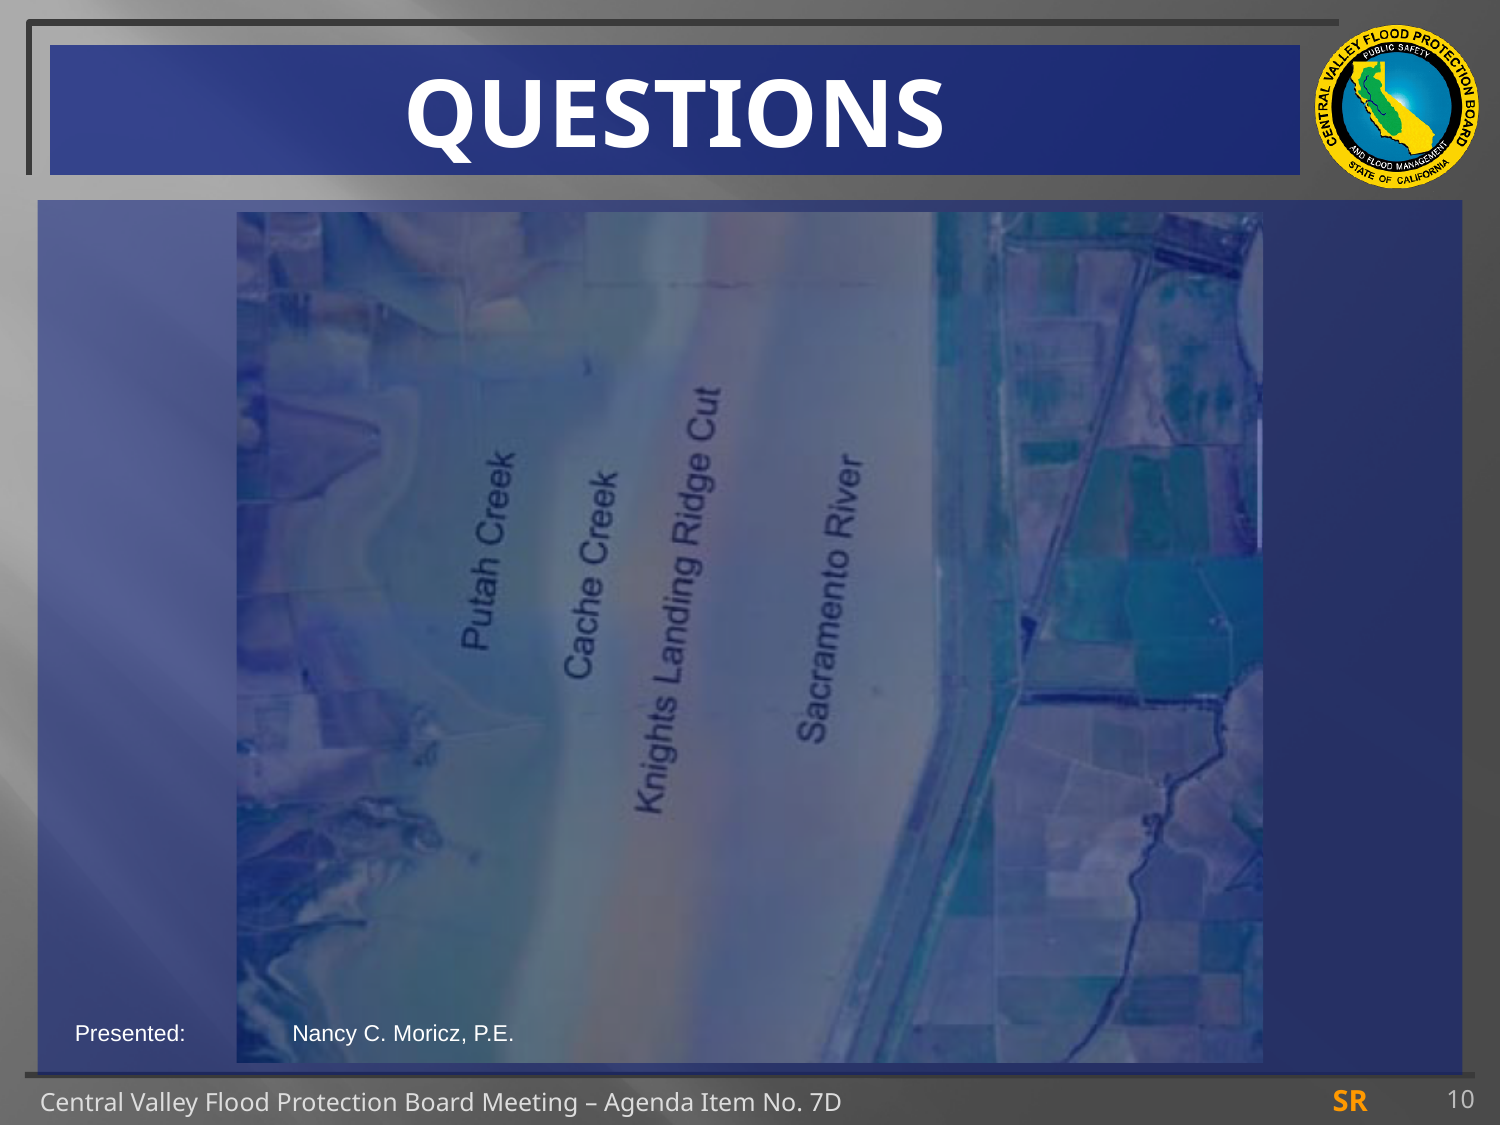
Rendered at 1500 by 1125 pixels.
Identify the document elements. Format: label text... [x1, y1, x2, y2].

slide_number 10 [1400, 1074, 1475, 1125]
picture [1312, 24, 1481, 192]
picture [236, 212, 1264, 1063]
title QUESTIONS [50, 45, 1300, 175]
list Presented: Nancy C. Moricz, P.E. [37, 200, 1463, 1075]
